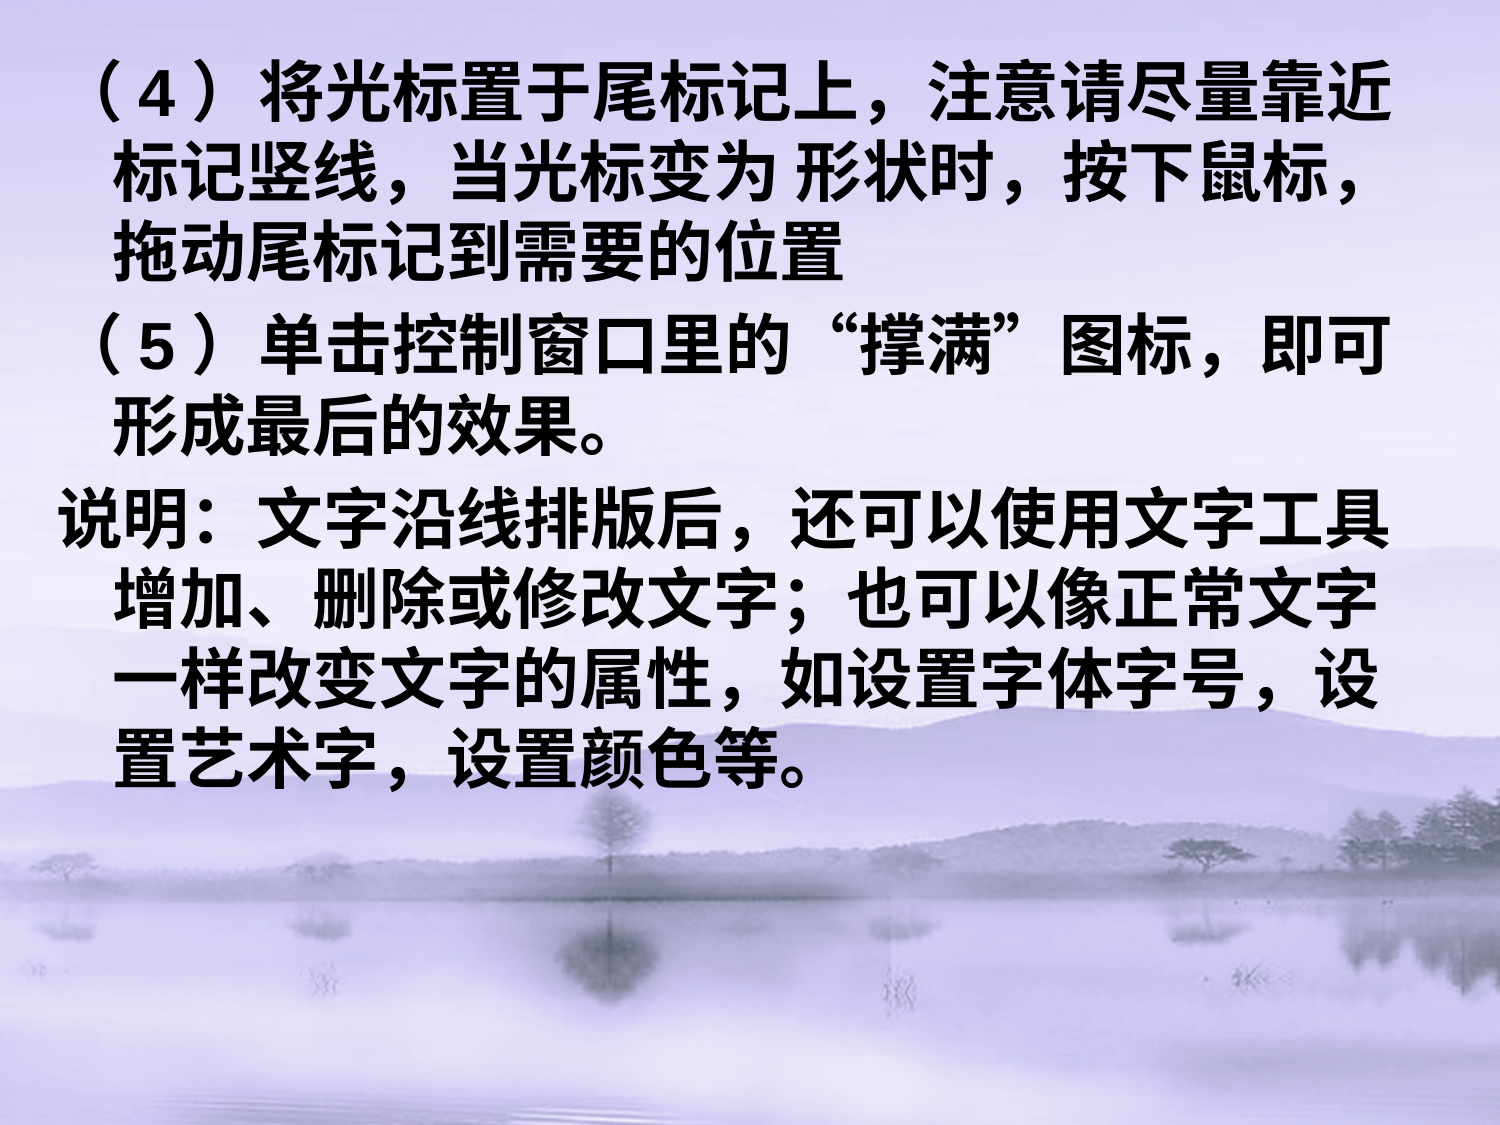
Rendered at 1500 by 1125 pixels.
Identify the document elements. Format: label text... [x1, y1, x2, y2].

picture [0, 0, 1500, 1125]
list （4）将光标置于尾标记上，注意请尽量靠近标记竖线，当光标变为 形状时，按下鼠标，拖动尾标记到需要的位置 （5）单击控制窗口里的“撑满”图标，即可形成最后的效果。 说明：文字沿线排版后，还可以使用文字工具增加、删除或修改文字；也可以像正常文字一样改变文字的属性，如设置字体字号，设置艺术字，设置颜色等。 [41, 42, 1459, 1071]
